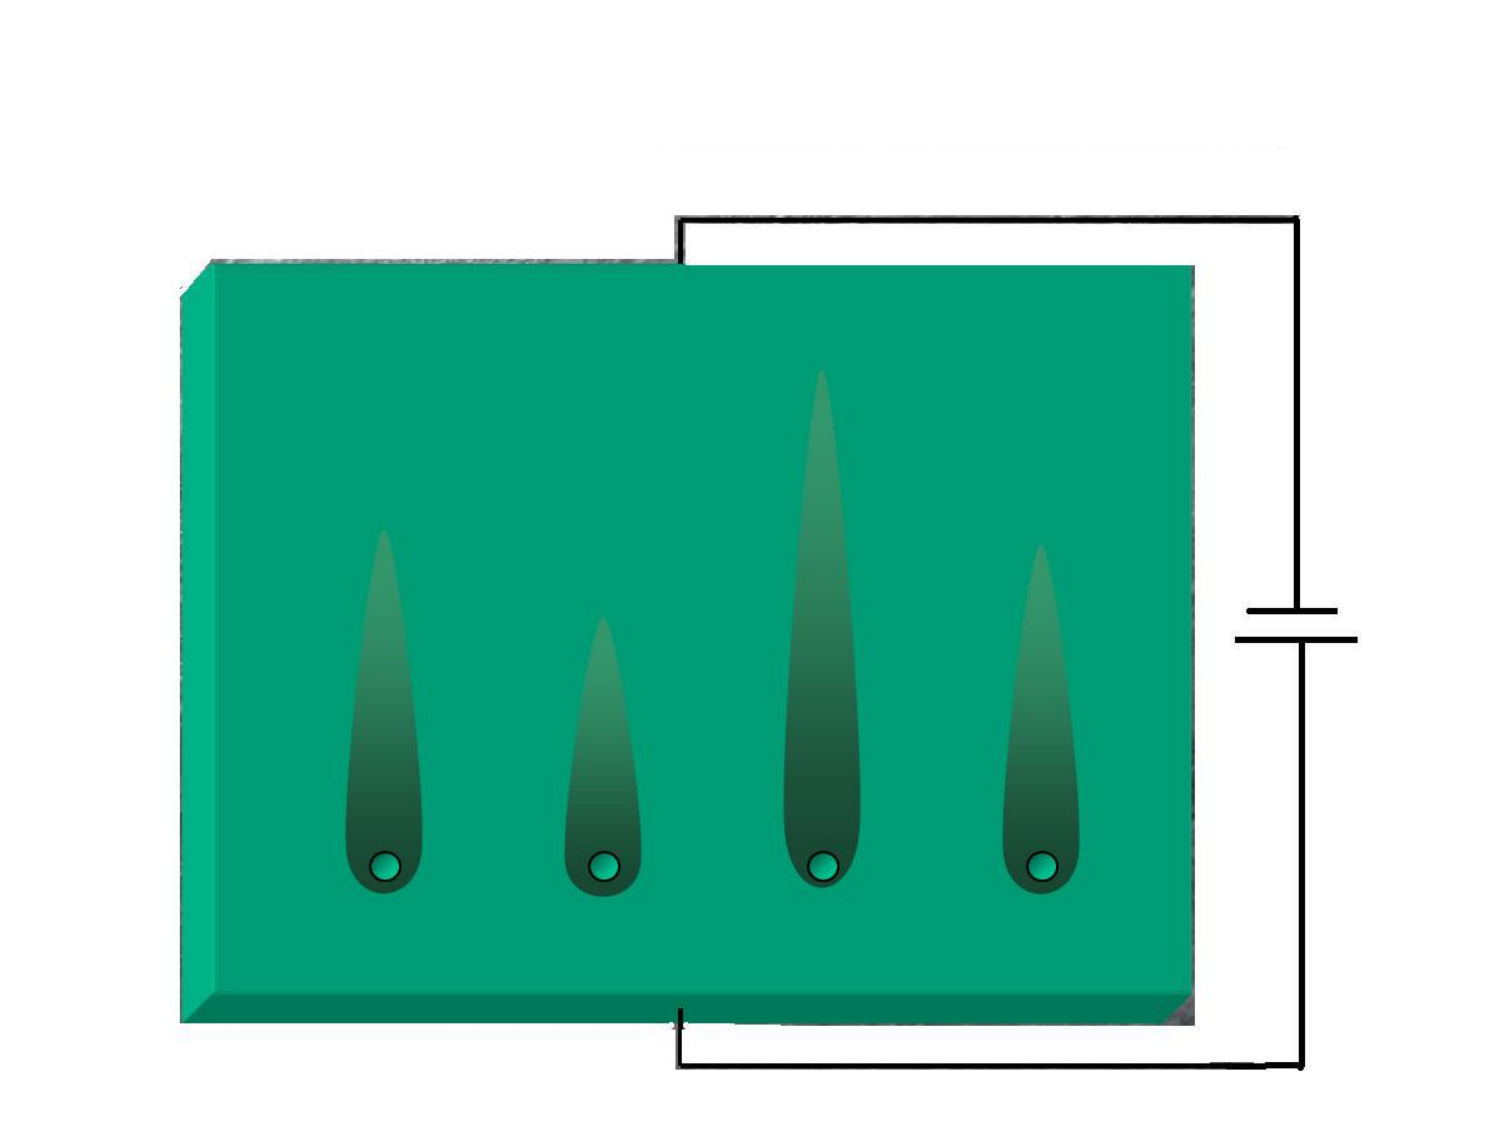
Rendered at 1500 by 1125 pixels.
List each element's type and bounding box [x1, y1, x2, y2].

picture [137, 95, 1364, 1121]
